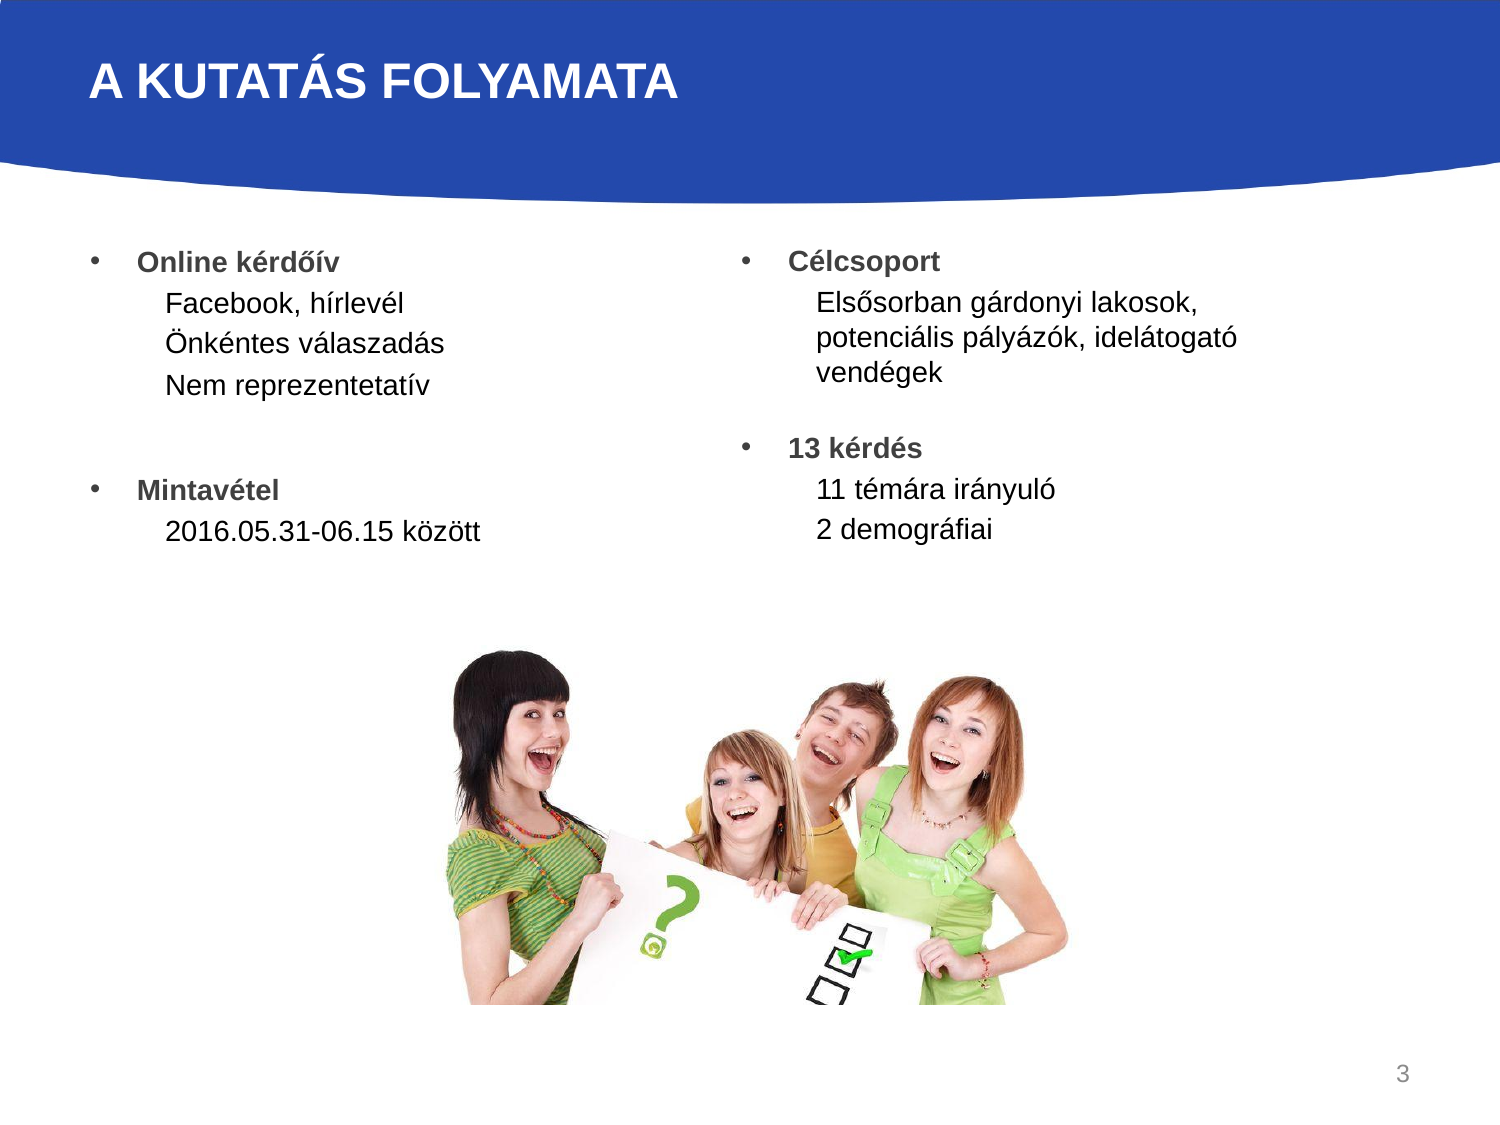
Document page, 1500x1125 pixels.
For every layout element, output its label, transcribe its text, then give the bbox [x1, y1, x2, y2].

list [421, 644, 1079, 1006]
picture [0, 0, 1500, 1125]
list Online kérdőív Facebook, hírlevél Önkéntes válaszadás Nem reprezentetatív Mintavétel 2016.05.31-06.15 között [75, 235, 569, 575]
title A kutatás folyamata [73, 7, 798, 149]
text_box Célcsoport Elsősorban gárdonyi lakosok, potenciális pályázók, idelátogató vendégek 13 kérdés 11 témára irányuló 2 demográfiai [726, 235, 1353, 669]
slide_number 3 [1074, 1042, 1425, 1103]
